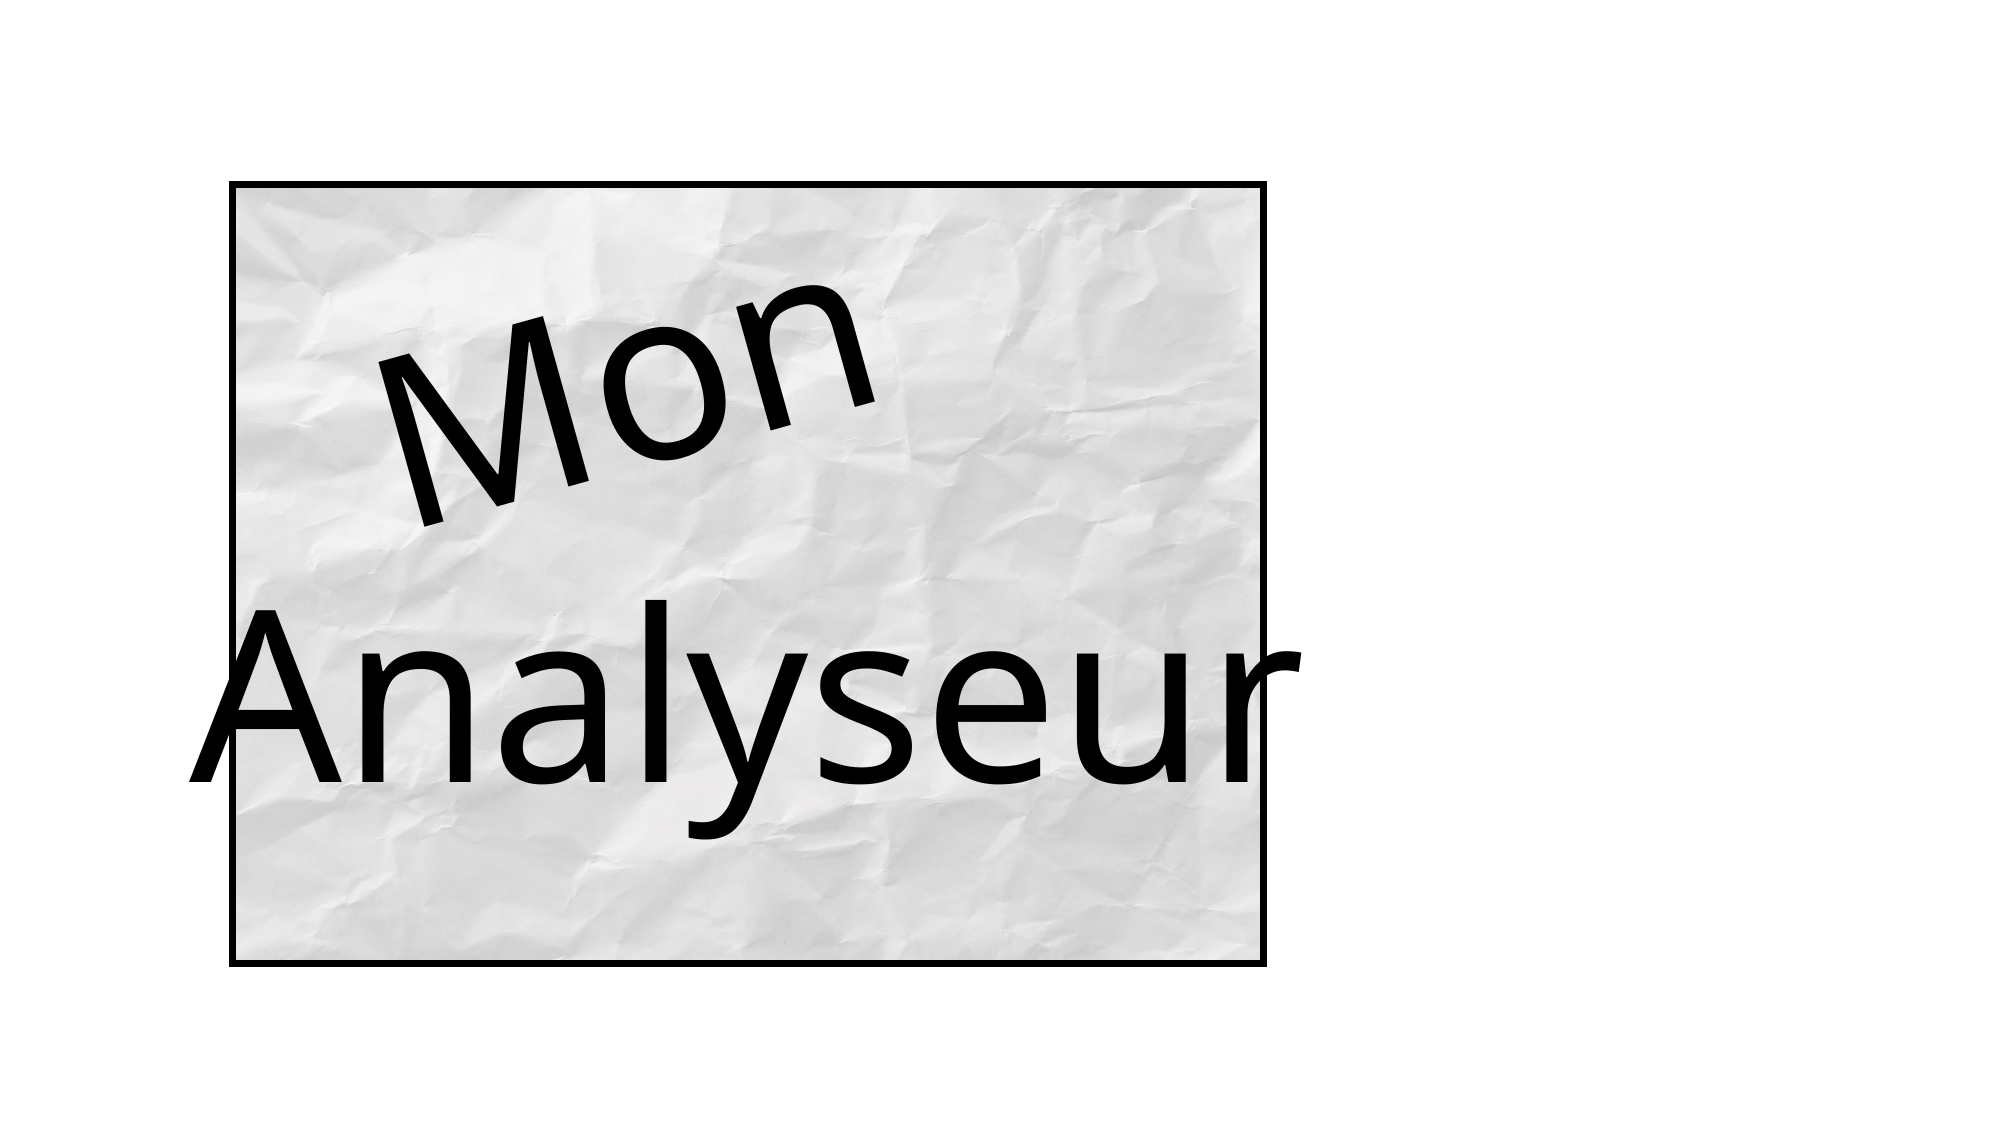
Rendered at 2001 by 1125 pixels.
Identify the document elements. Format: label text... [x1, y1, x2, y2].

text_box [610, 184, 1265, 534]
text_box Analyseur [175, 534, 1322, 838]
text_box [232, 184, 730, 534]
text_box [232, 838, 1265, 965]
text_box Mon [321, 153, 924, 534]
